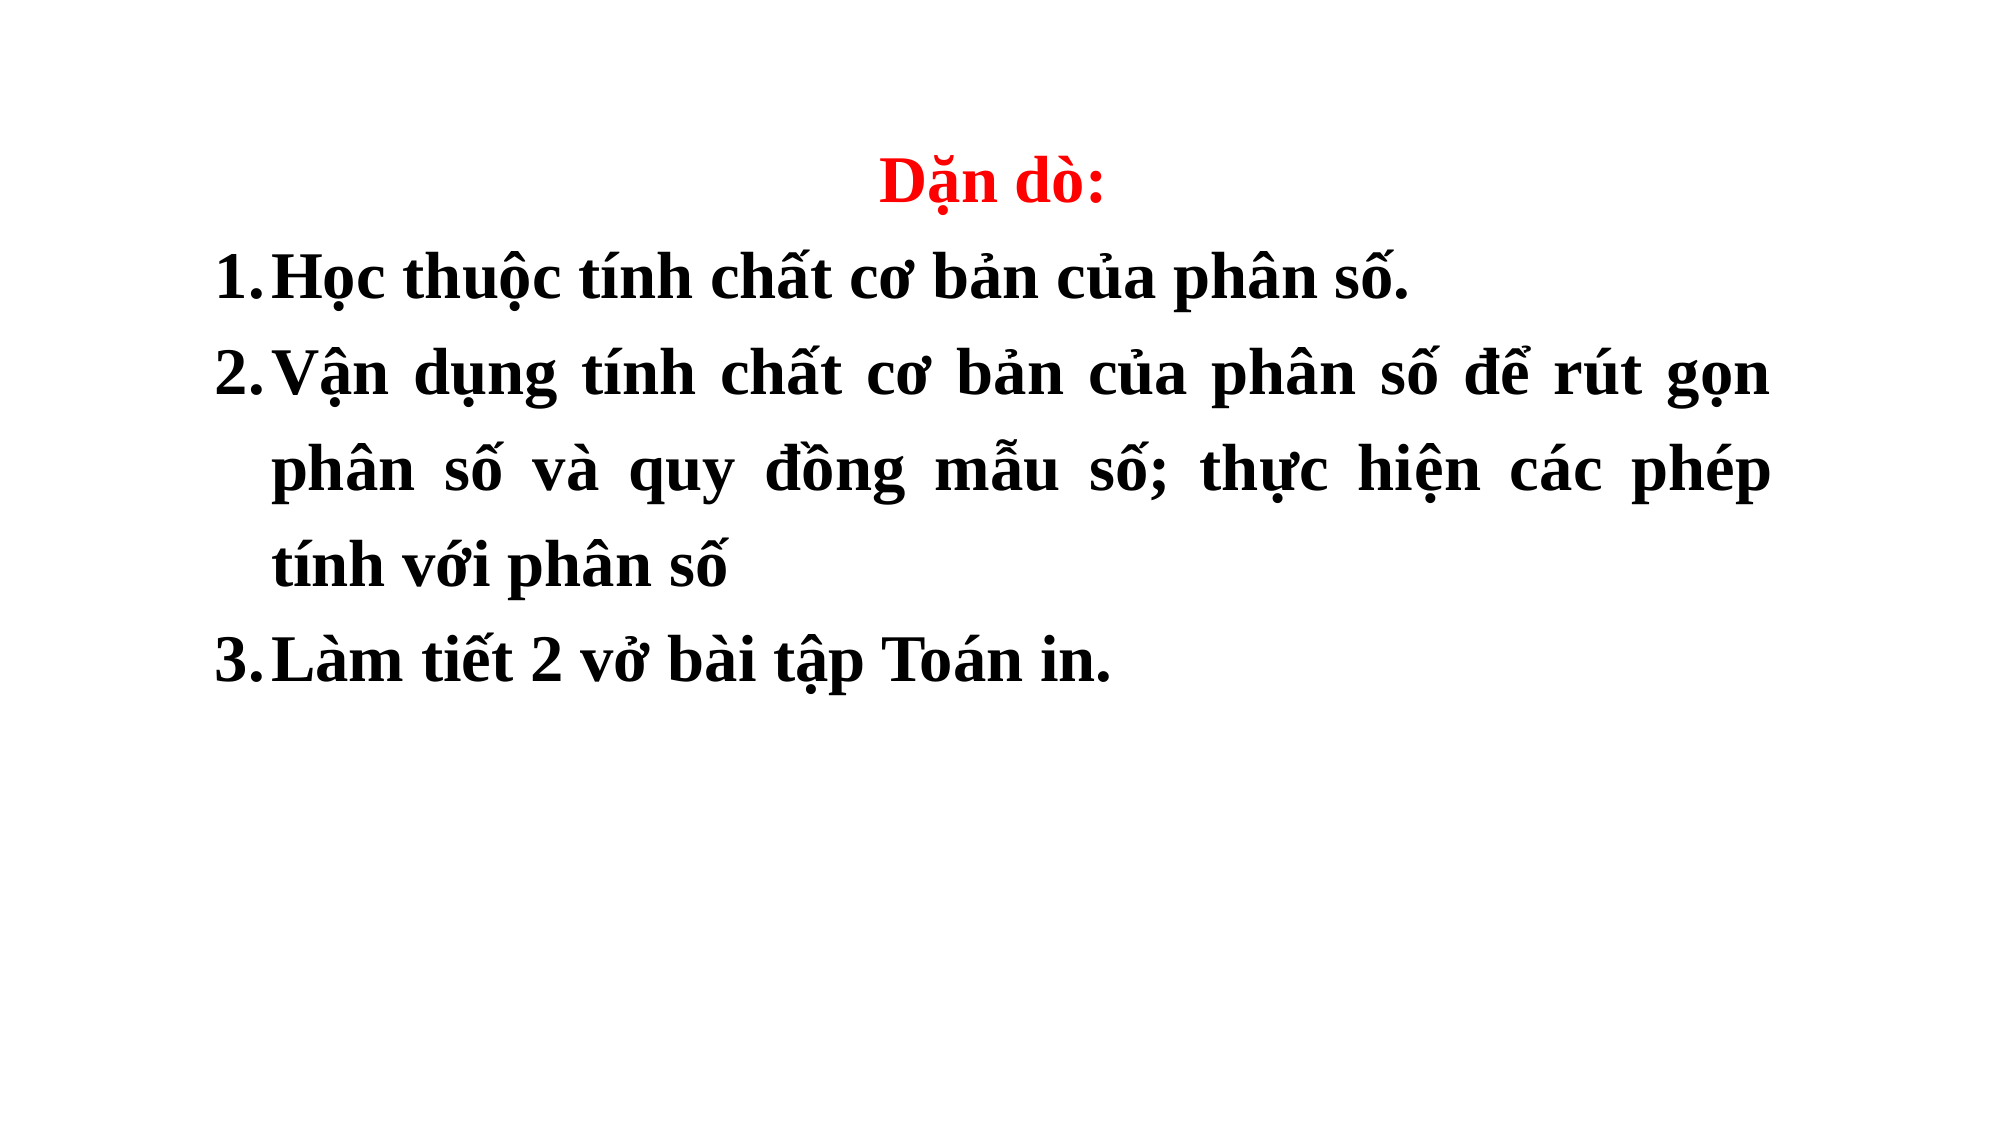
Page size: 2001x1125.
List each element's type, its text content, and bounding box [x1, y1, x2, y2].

text_box Dặn dò: Học thuộc tính chất cơ bản của phân số. Vận dụng tính chất cơ bản của phân số để rút gọn phân số và quy đồng mẫu số; thực hiện các phép tính với phân số Làm tiết 2 vở bài tập Toán in. [199, 112, 1788, 799]
